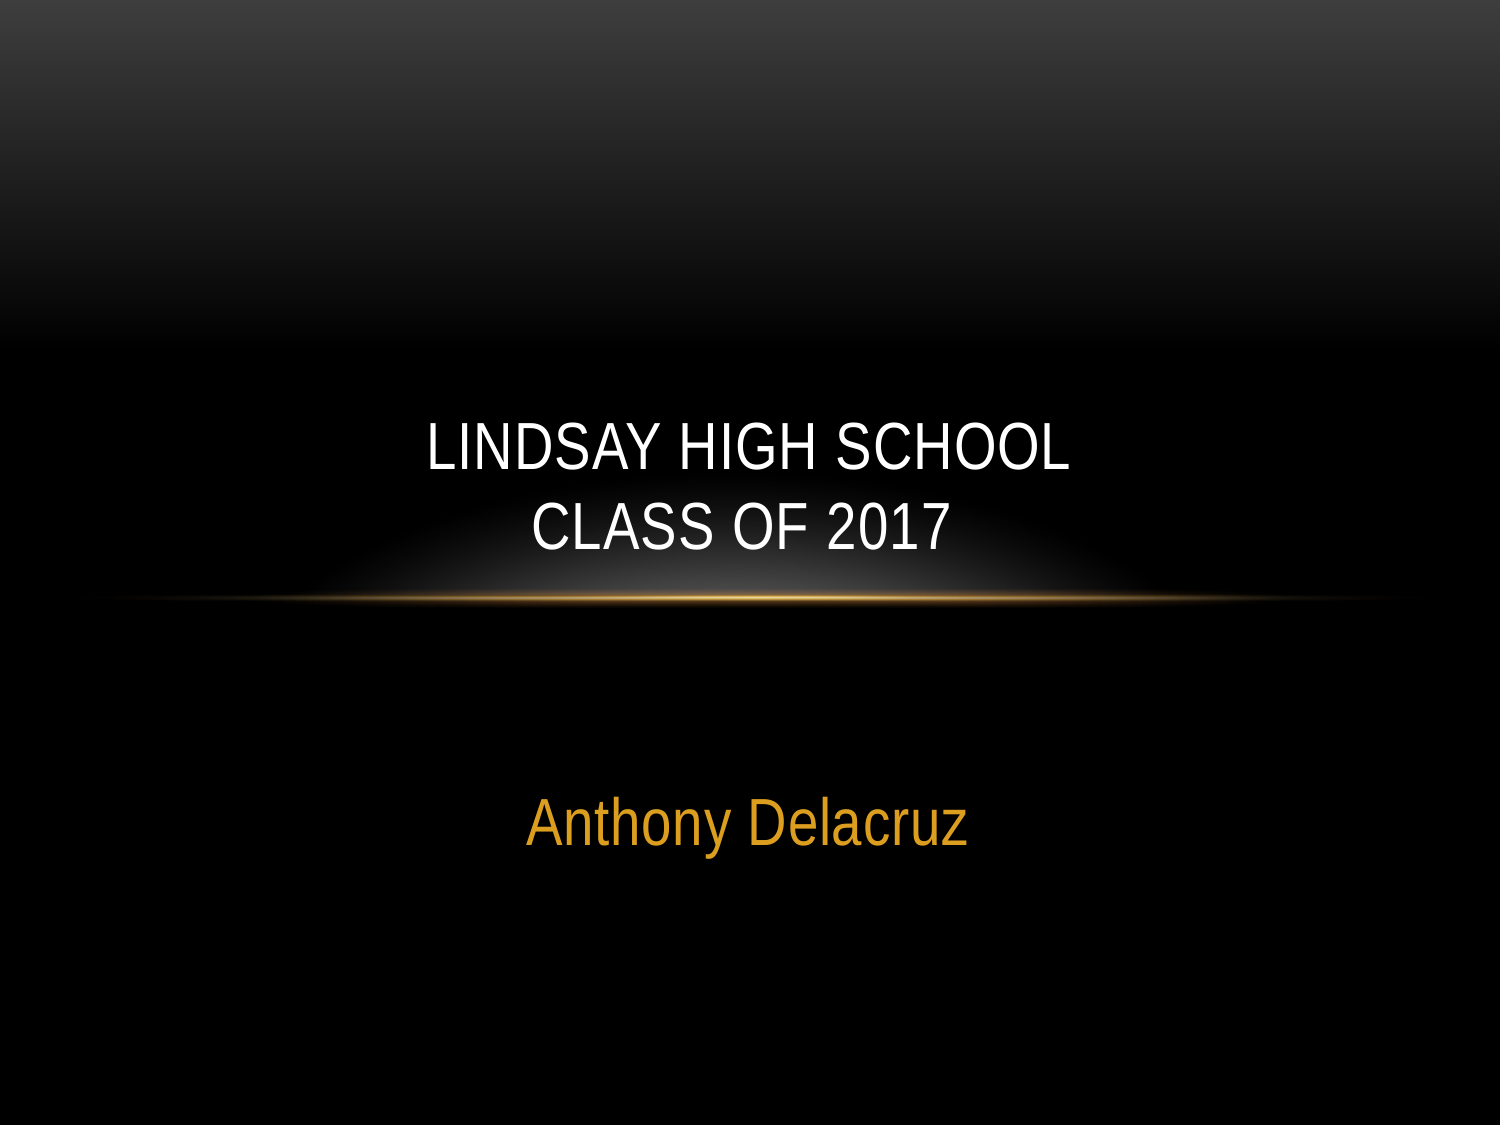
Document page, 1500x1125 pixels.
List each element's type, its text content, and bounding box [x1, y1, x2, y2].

subtitle Anthony Delacruz [200, 637, 1250, 925]
title Lindsay high school Class of 2017 [112, 329, 1388, 571]
picture [0, 0, 1500, 750]
